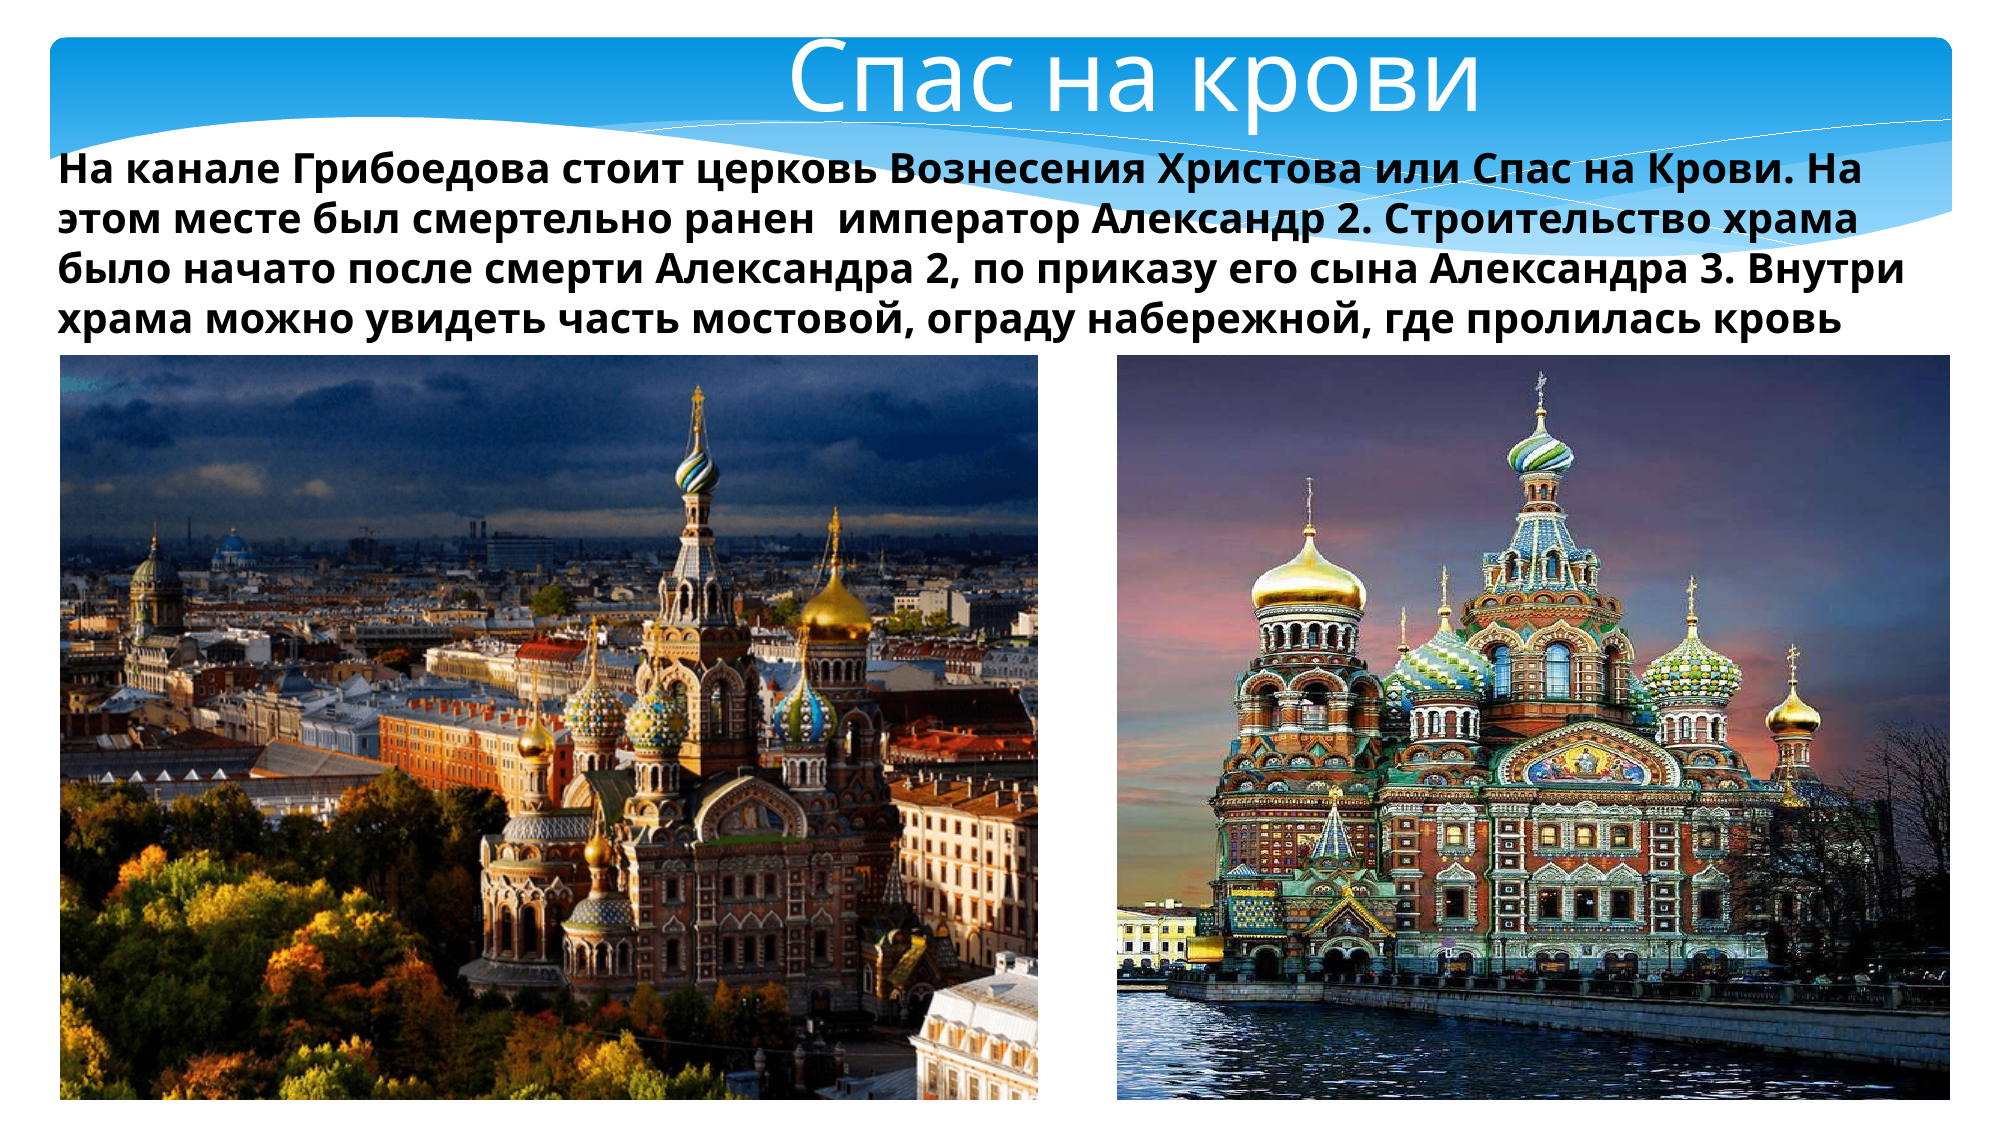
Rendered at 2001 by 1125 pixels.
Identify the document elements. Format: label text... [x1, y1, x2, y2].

text_box Спас на крови [355, 17, 1689, 135]
text_box На канале Грибоедова стоит церковь Вознесения Христова или Спас на Крови. На этом месте был смертельно ранен император Александр 2. Строительство храма было начато после смерти Александра 2, по приказу его сына Александра 3. Внутри храма можно увидеть часть мостовой, ограду набережной, где пролилась кровь императора. [42, 134, 1950, 400]
picture [1116, 355, 1951, 1100]
picture [60, 355, 1038, 1100]
